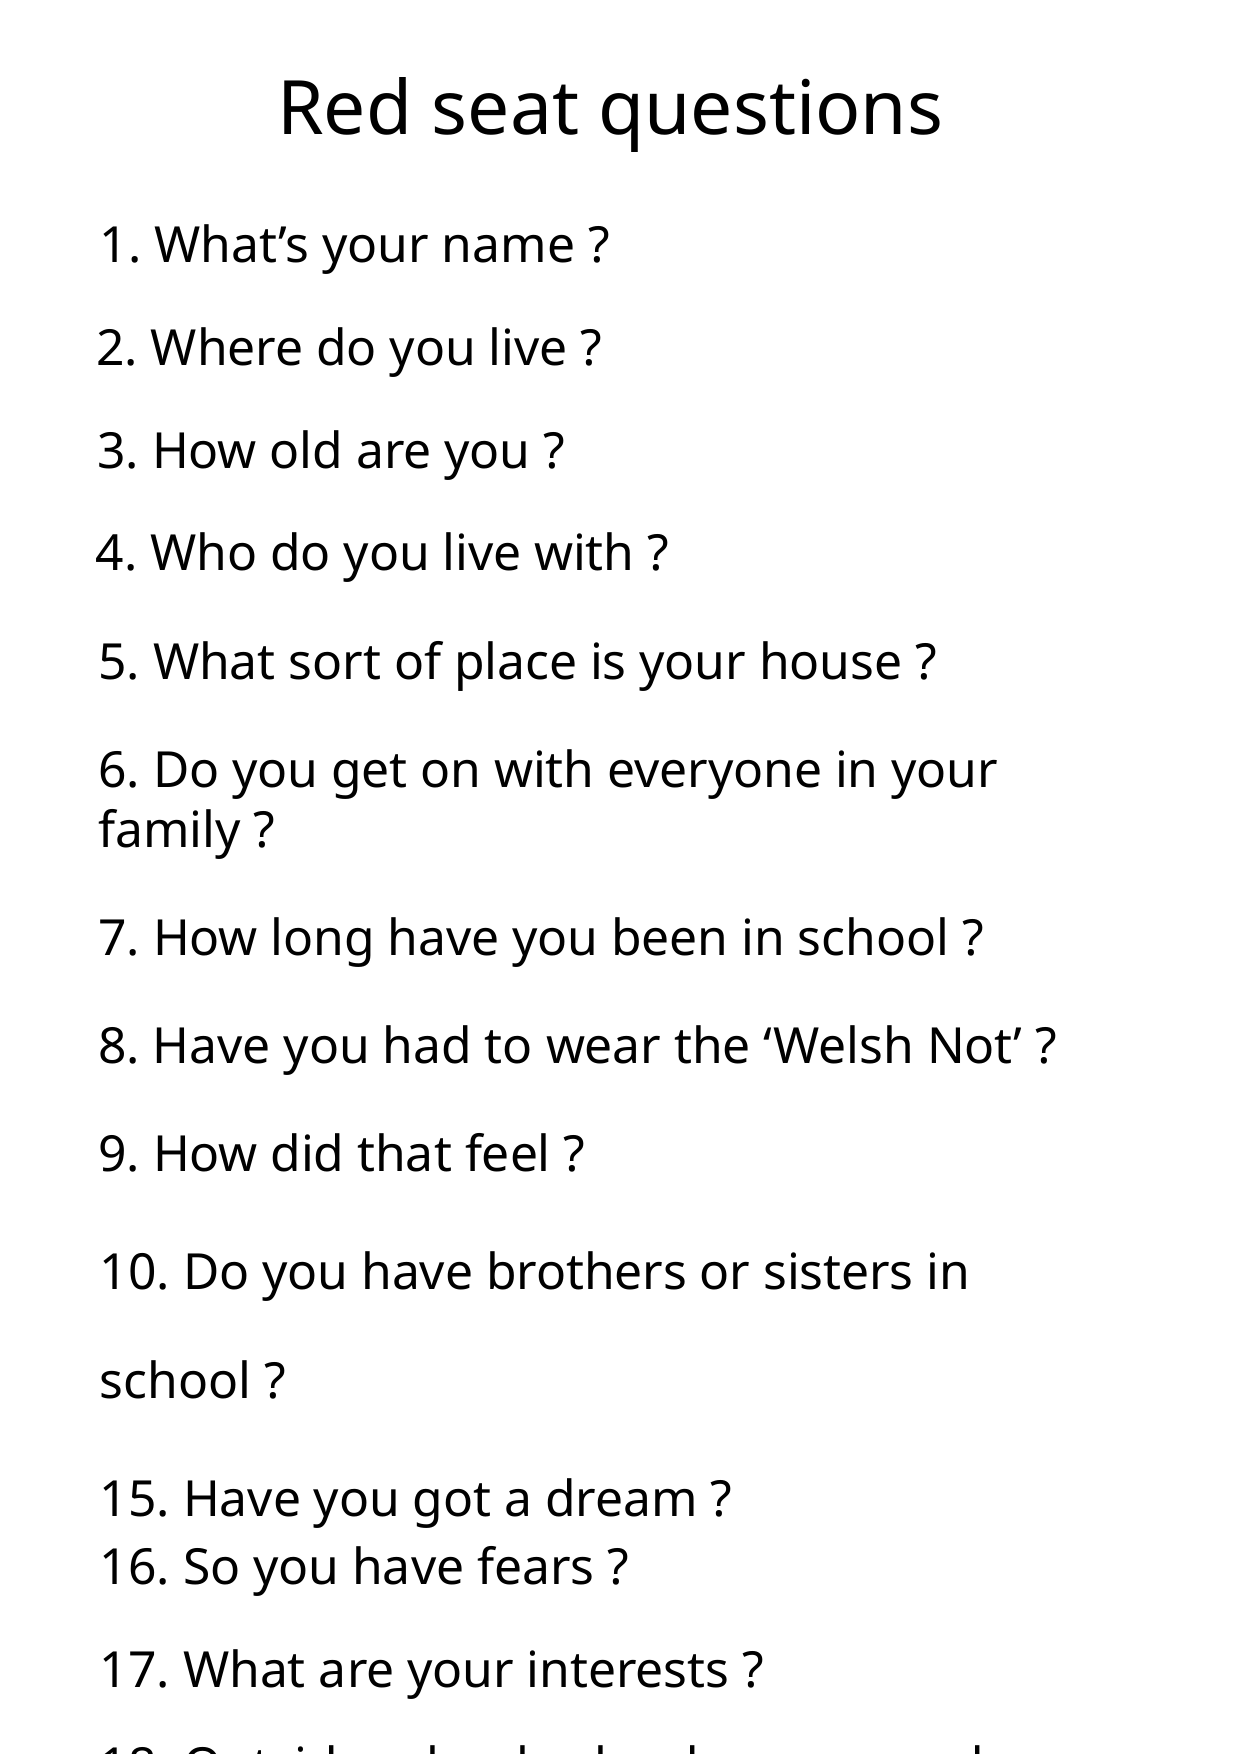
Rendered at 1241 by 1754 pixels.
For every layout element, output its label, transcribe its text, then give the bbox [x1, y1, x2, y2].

text_box 1. What’s your name ? 2. Where do you live ? 3. How old are you ? 4. Who do you live with ? 5. What sort of place is your house ? 6. Do you get on with everyone in your family ? 7. How long have you been in school ? 8. Have you had to wear the ‘Welsh Not’ ? 9. How did that feel ? 10. Do you have brothers or sisters in school ? 15. Have you got a dream ? 16. So you have fears ? 17. What are your interests ? 18. Outside school, who do you spend time with ? [68, 197, 1161, 1754]
title Red seat questions [42, 44, 1198, 240]
